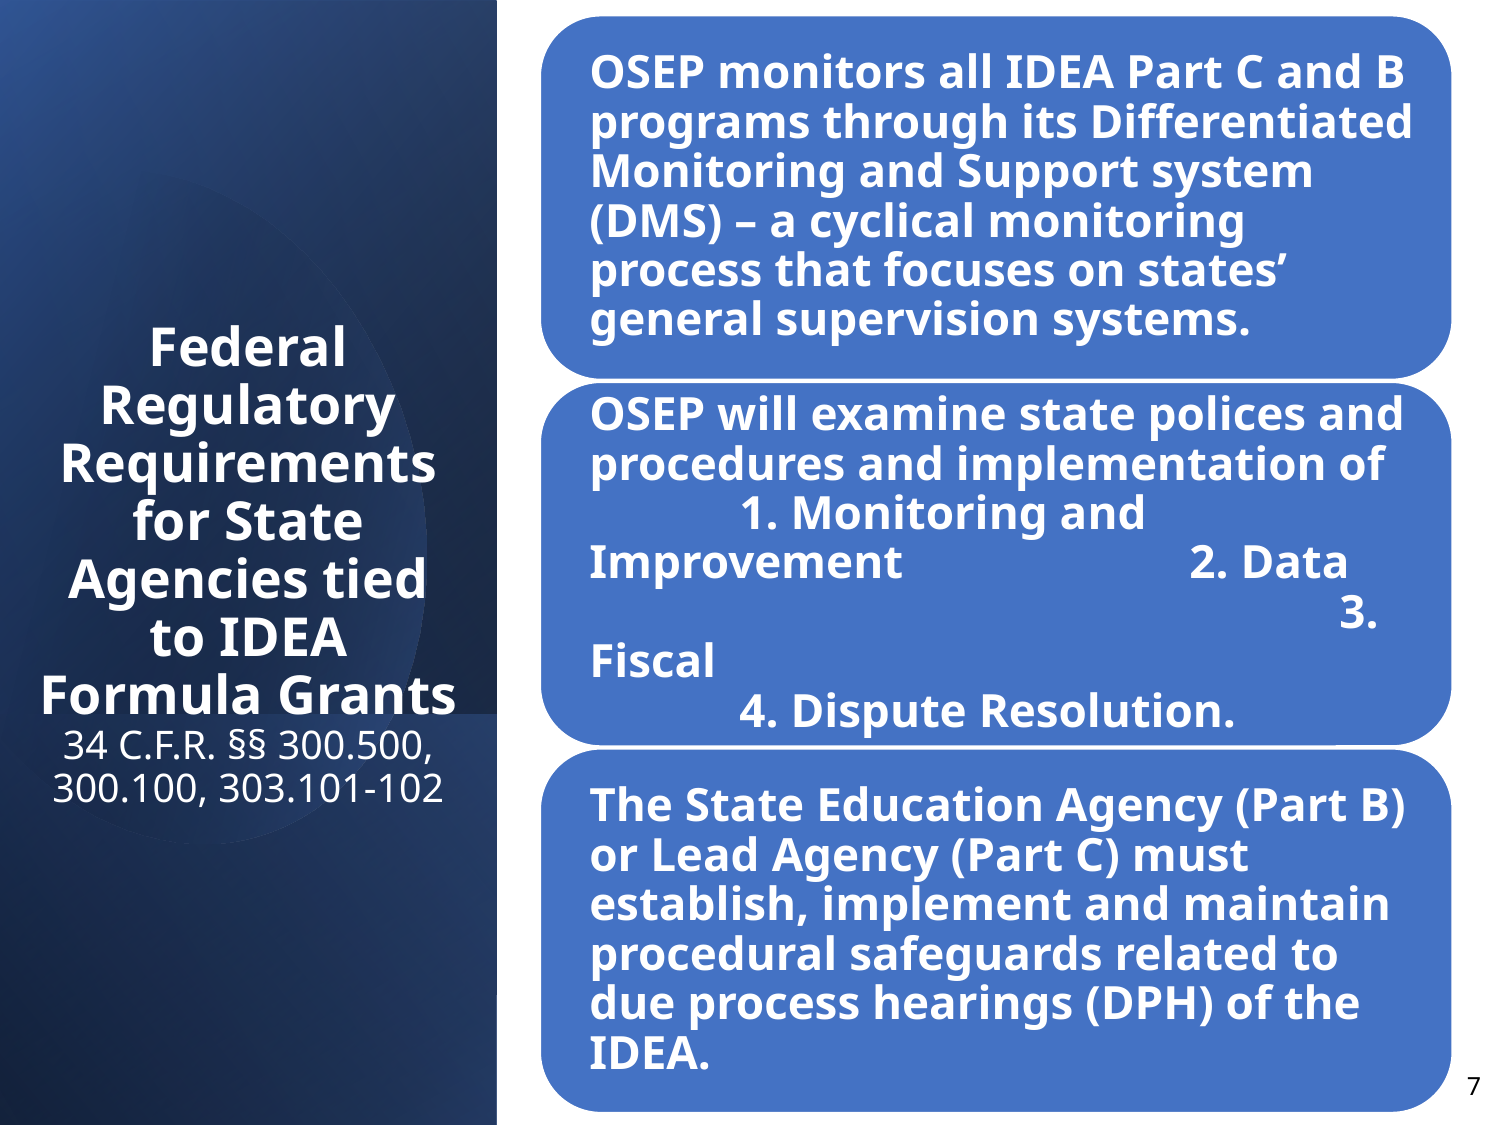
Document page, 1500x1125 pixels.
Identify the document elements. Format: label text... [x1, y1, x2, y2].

text_box [0, 0, 498, 1124]
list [539, 14, 1453, 1114]
title Federal Regulatory Requirements for State Agencies tied to IDEA Formula Grants 34 C.F.R. §§ 300.500, 300.100, 303.101-102 [22, 262, 474, 819]
text_box [498, 0, 1500, 1125]
text_box 7 [1158, 1063, 1496, 1124]
